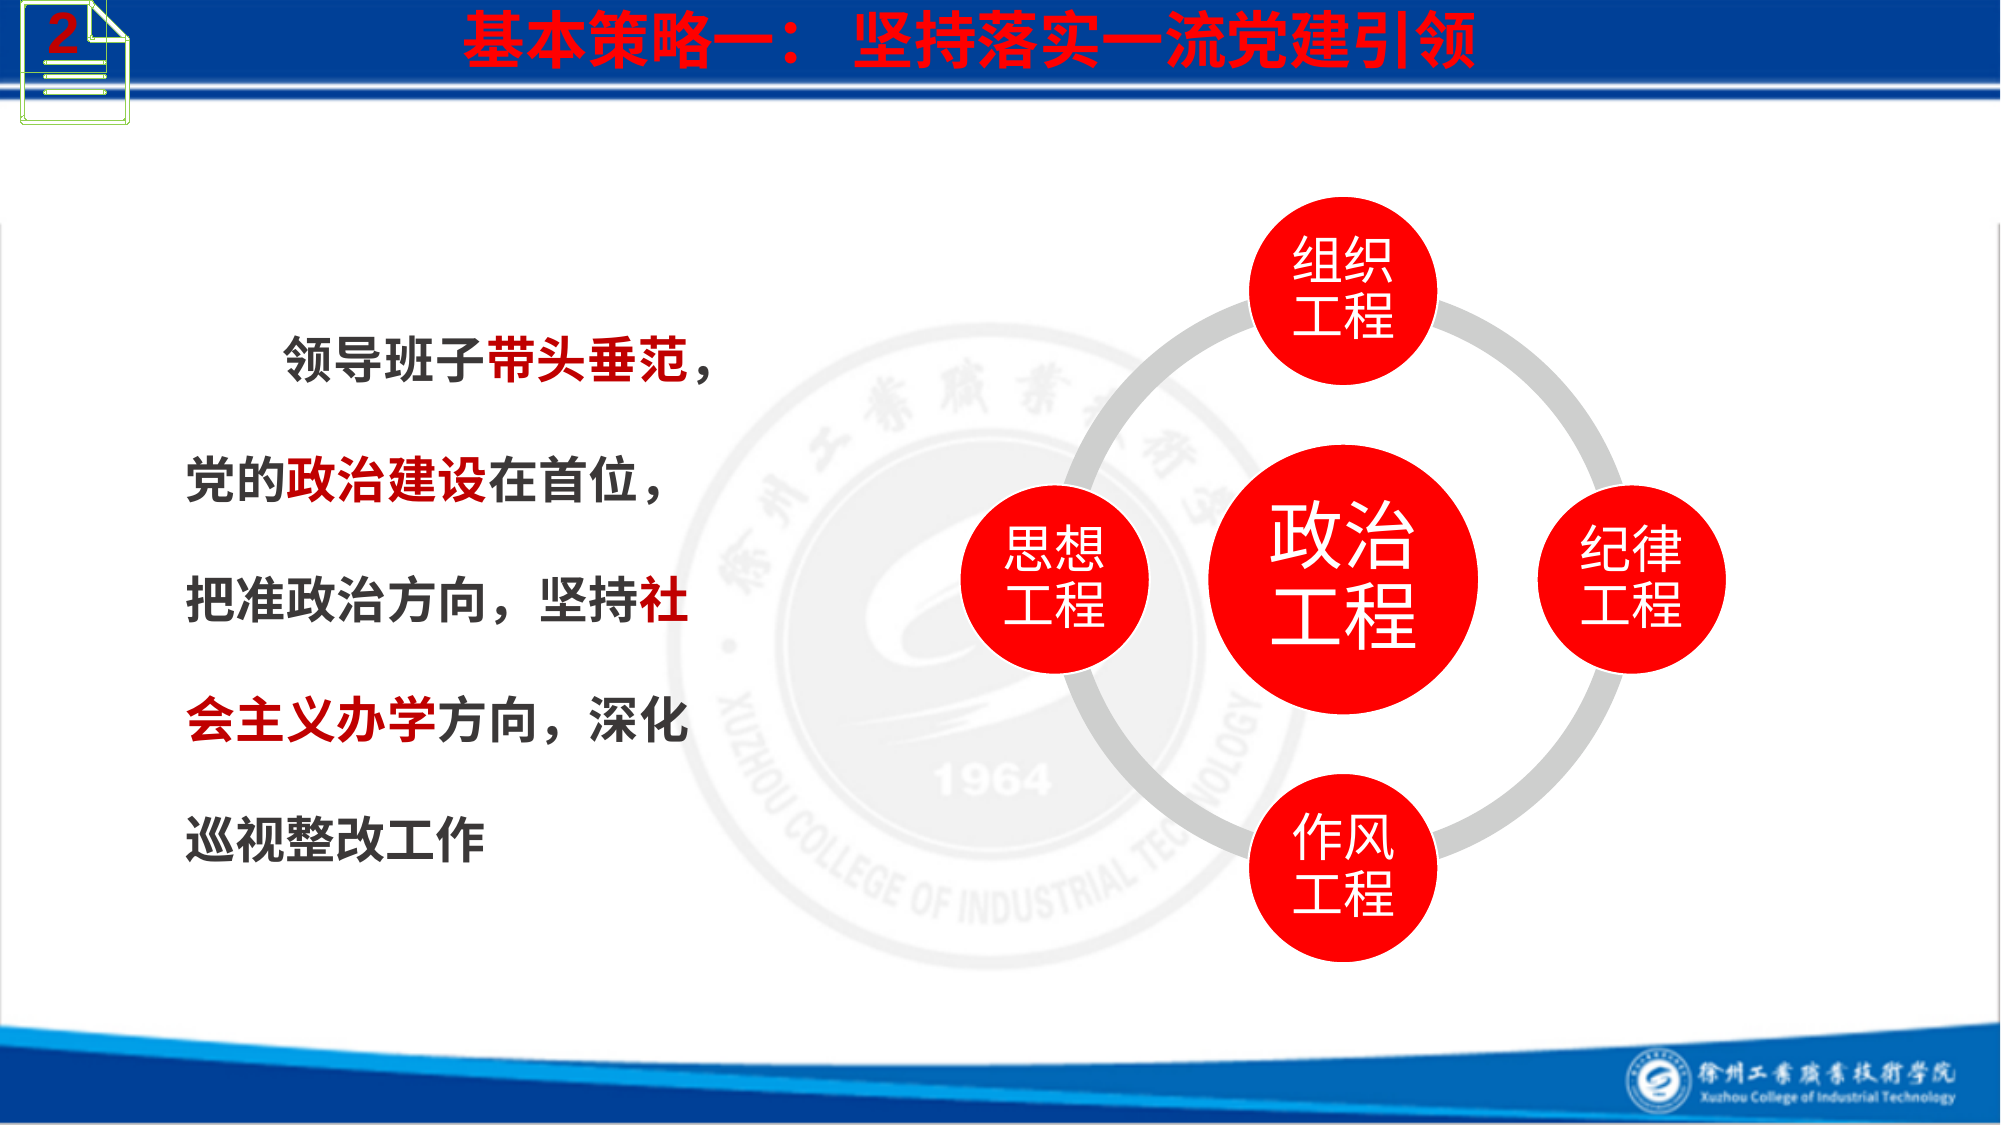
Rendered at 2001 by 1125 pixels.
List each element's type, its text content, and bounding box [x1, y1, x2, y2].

title 基本策略一： 坚持落实一流党建引领 [418, 1, 1582, 102]
text_box 领导班子带头垂范，党的政治建设在首位，把准政治方向，坚持社会主义办学方向，深化巡视整改工作 [170, 261, 704, 876]
picture [0, 0, 2001, 1125]
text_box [824, 195, 1862, 964]
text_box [20, 0, 130, 125]
